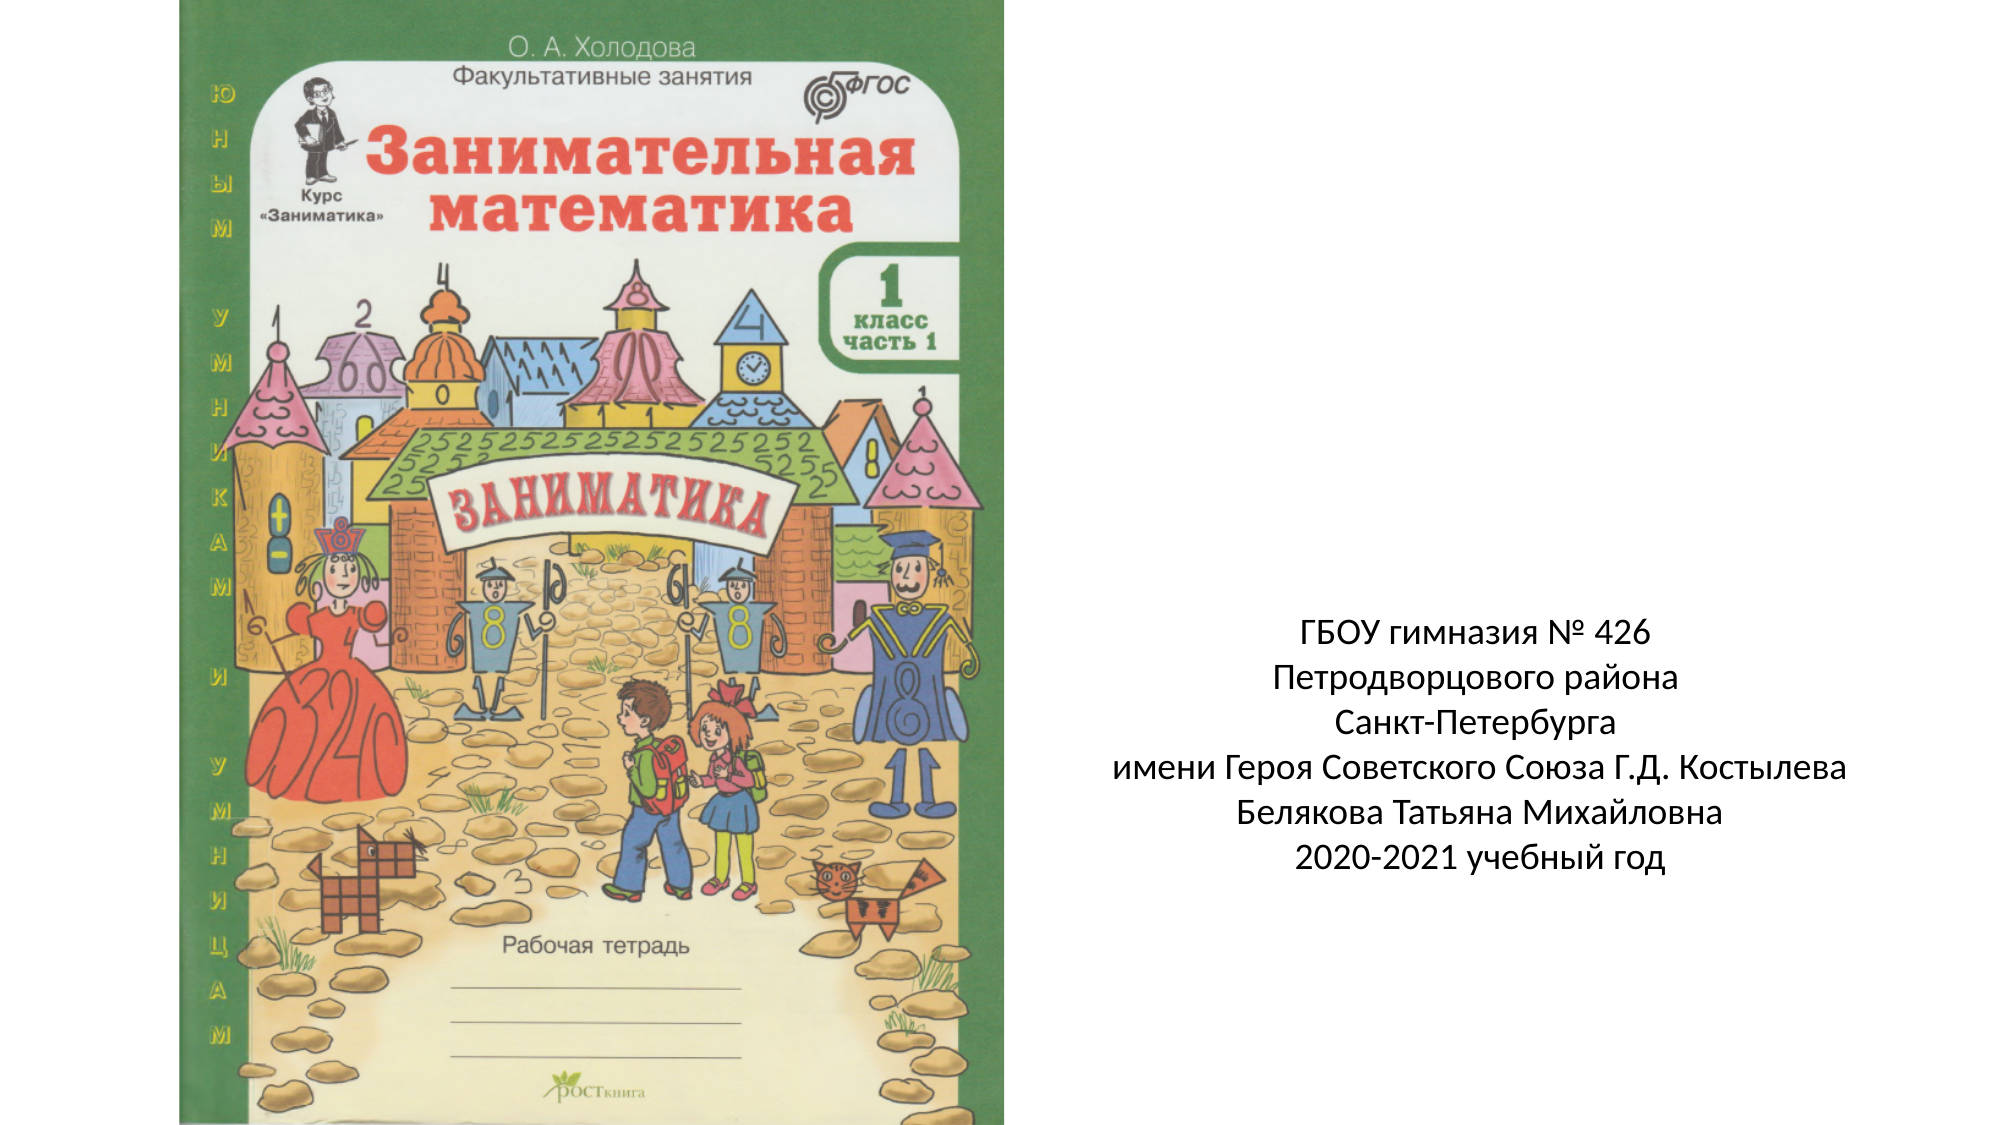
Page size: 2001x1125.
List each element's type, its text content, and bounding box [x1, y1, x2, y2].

text_box ГБОУ гимназия № 426 Петродворцового района Санкт-Петербурга имени Героя Советского Союза Г.Д. Костылева Белякова Татьяна Михайловна 2020-2021 учебный год [1093, 599, 1867, 885]
picture [179, 0, 1005, 1125]
